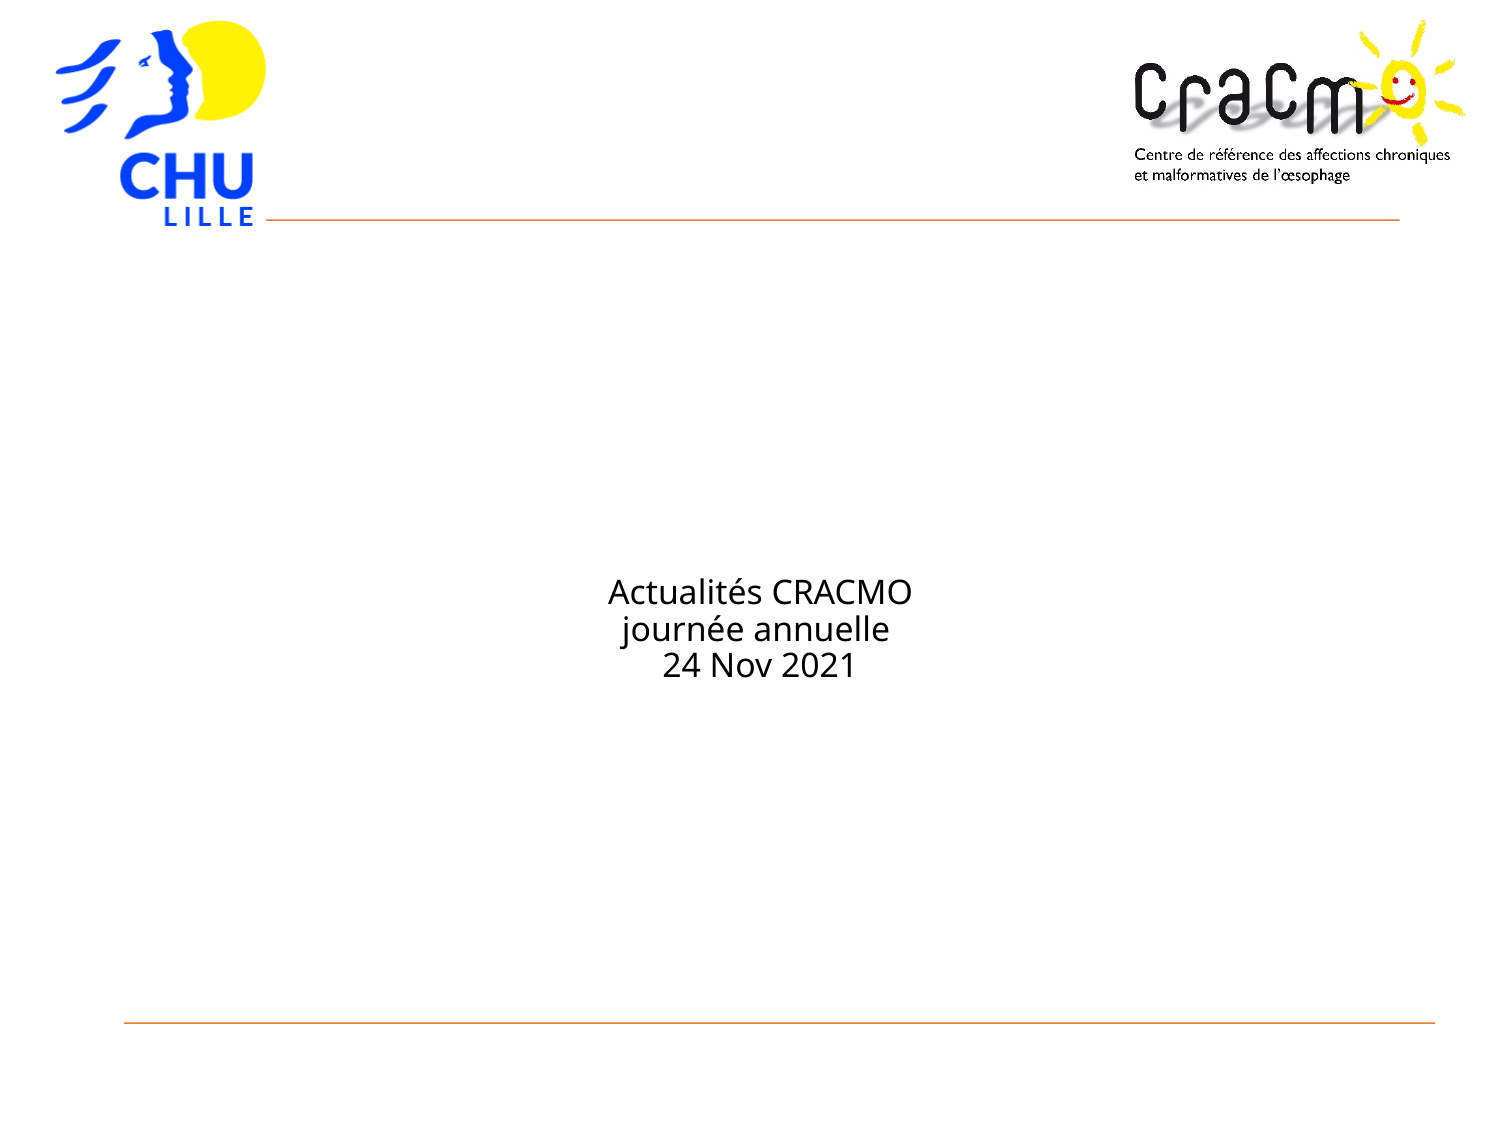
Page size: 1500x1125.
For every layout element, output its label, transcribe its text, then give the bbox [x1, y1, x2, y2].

picture [55, 20, 266, 234]
title Actualités CRACMO journée annuelle 24 Nov 2021 [121, 491, 1400, 693]
picture [1116, 20, 1468, 197]
